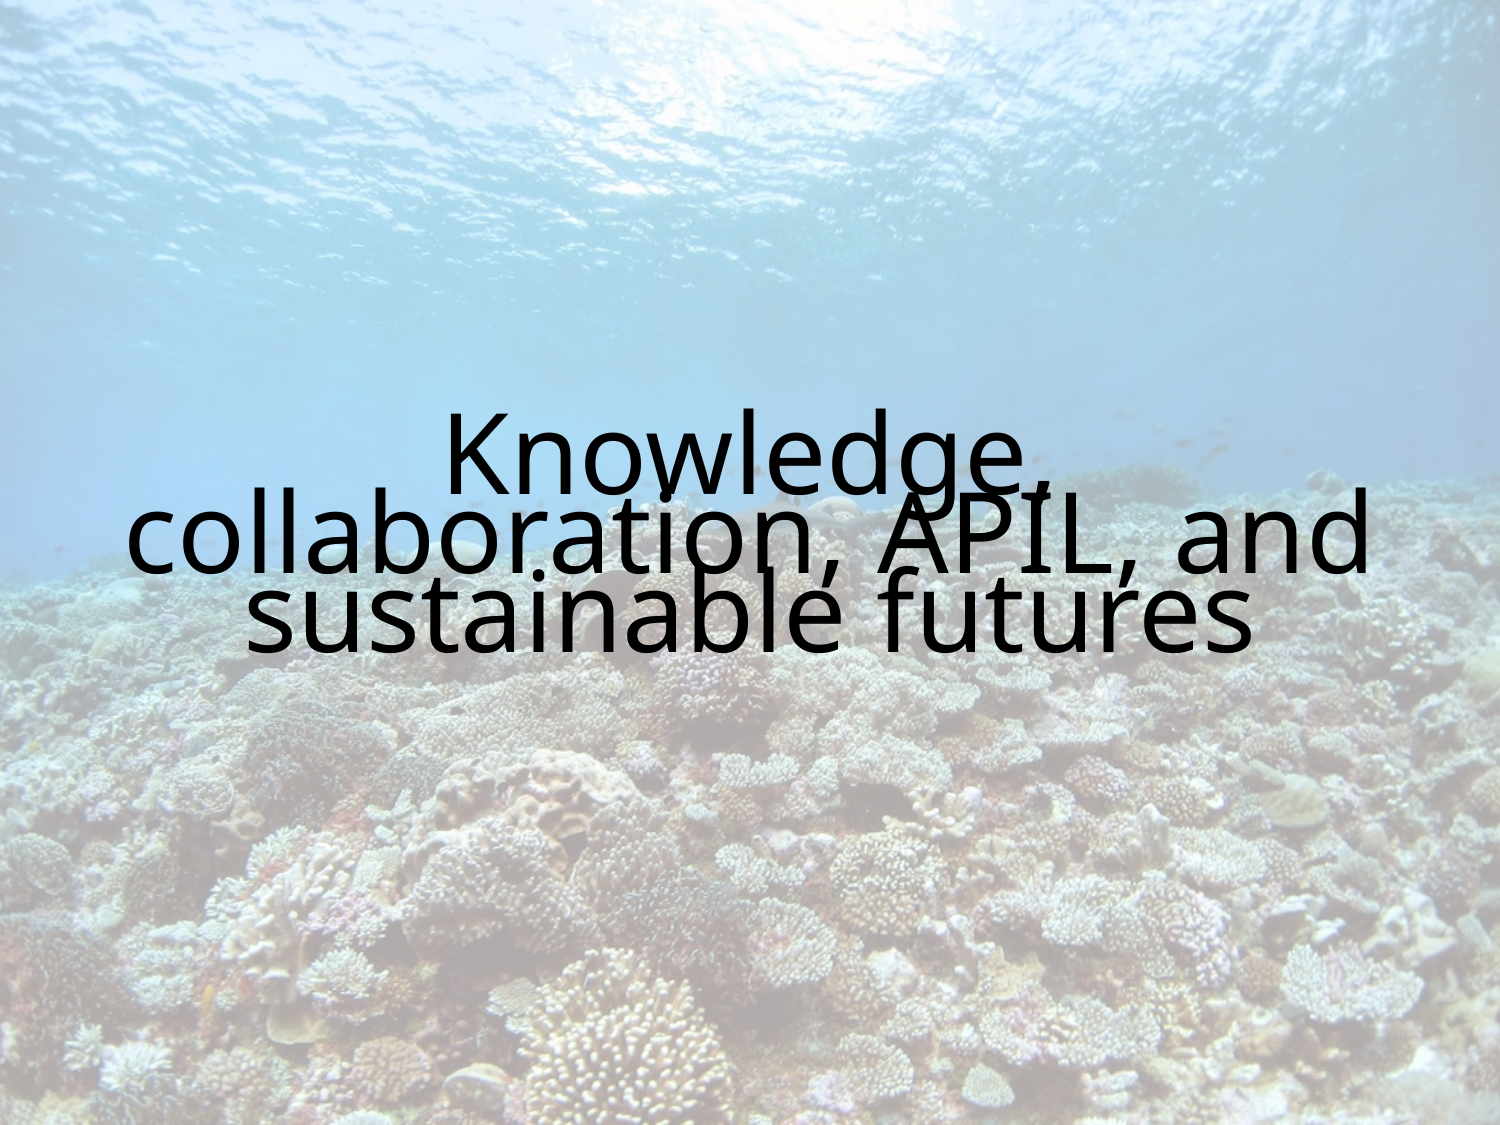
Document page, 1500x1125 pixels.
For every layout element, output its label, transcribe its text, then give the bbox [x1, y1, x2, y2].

title Knowledge, collaboration, APIL, and sustainable futures [75, 462, 1425, 650]
